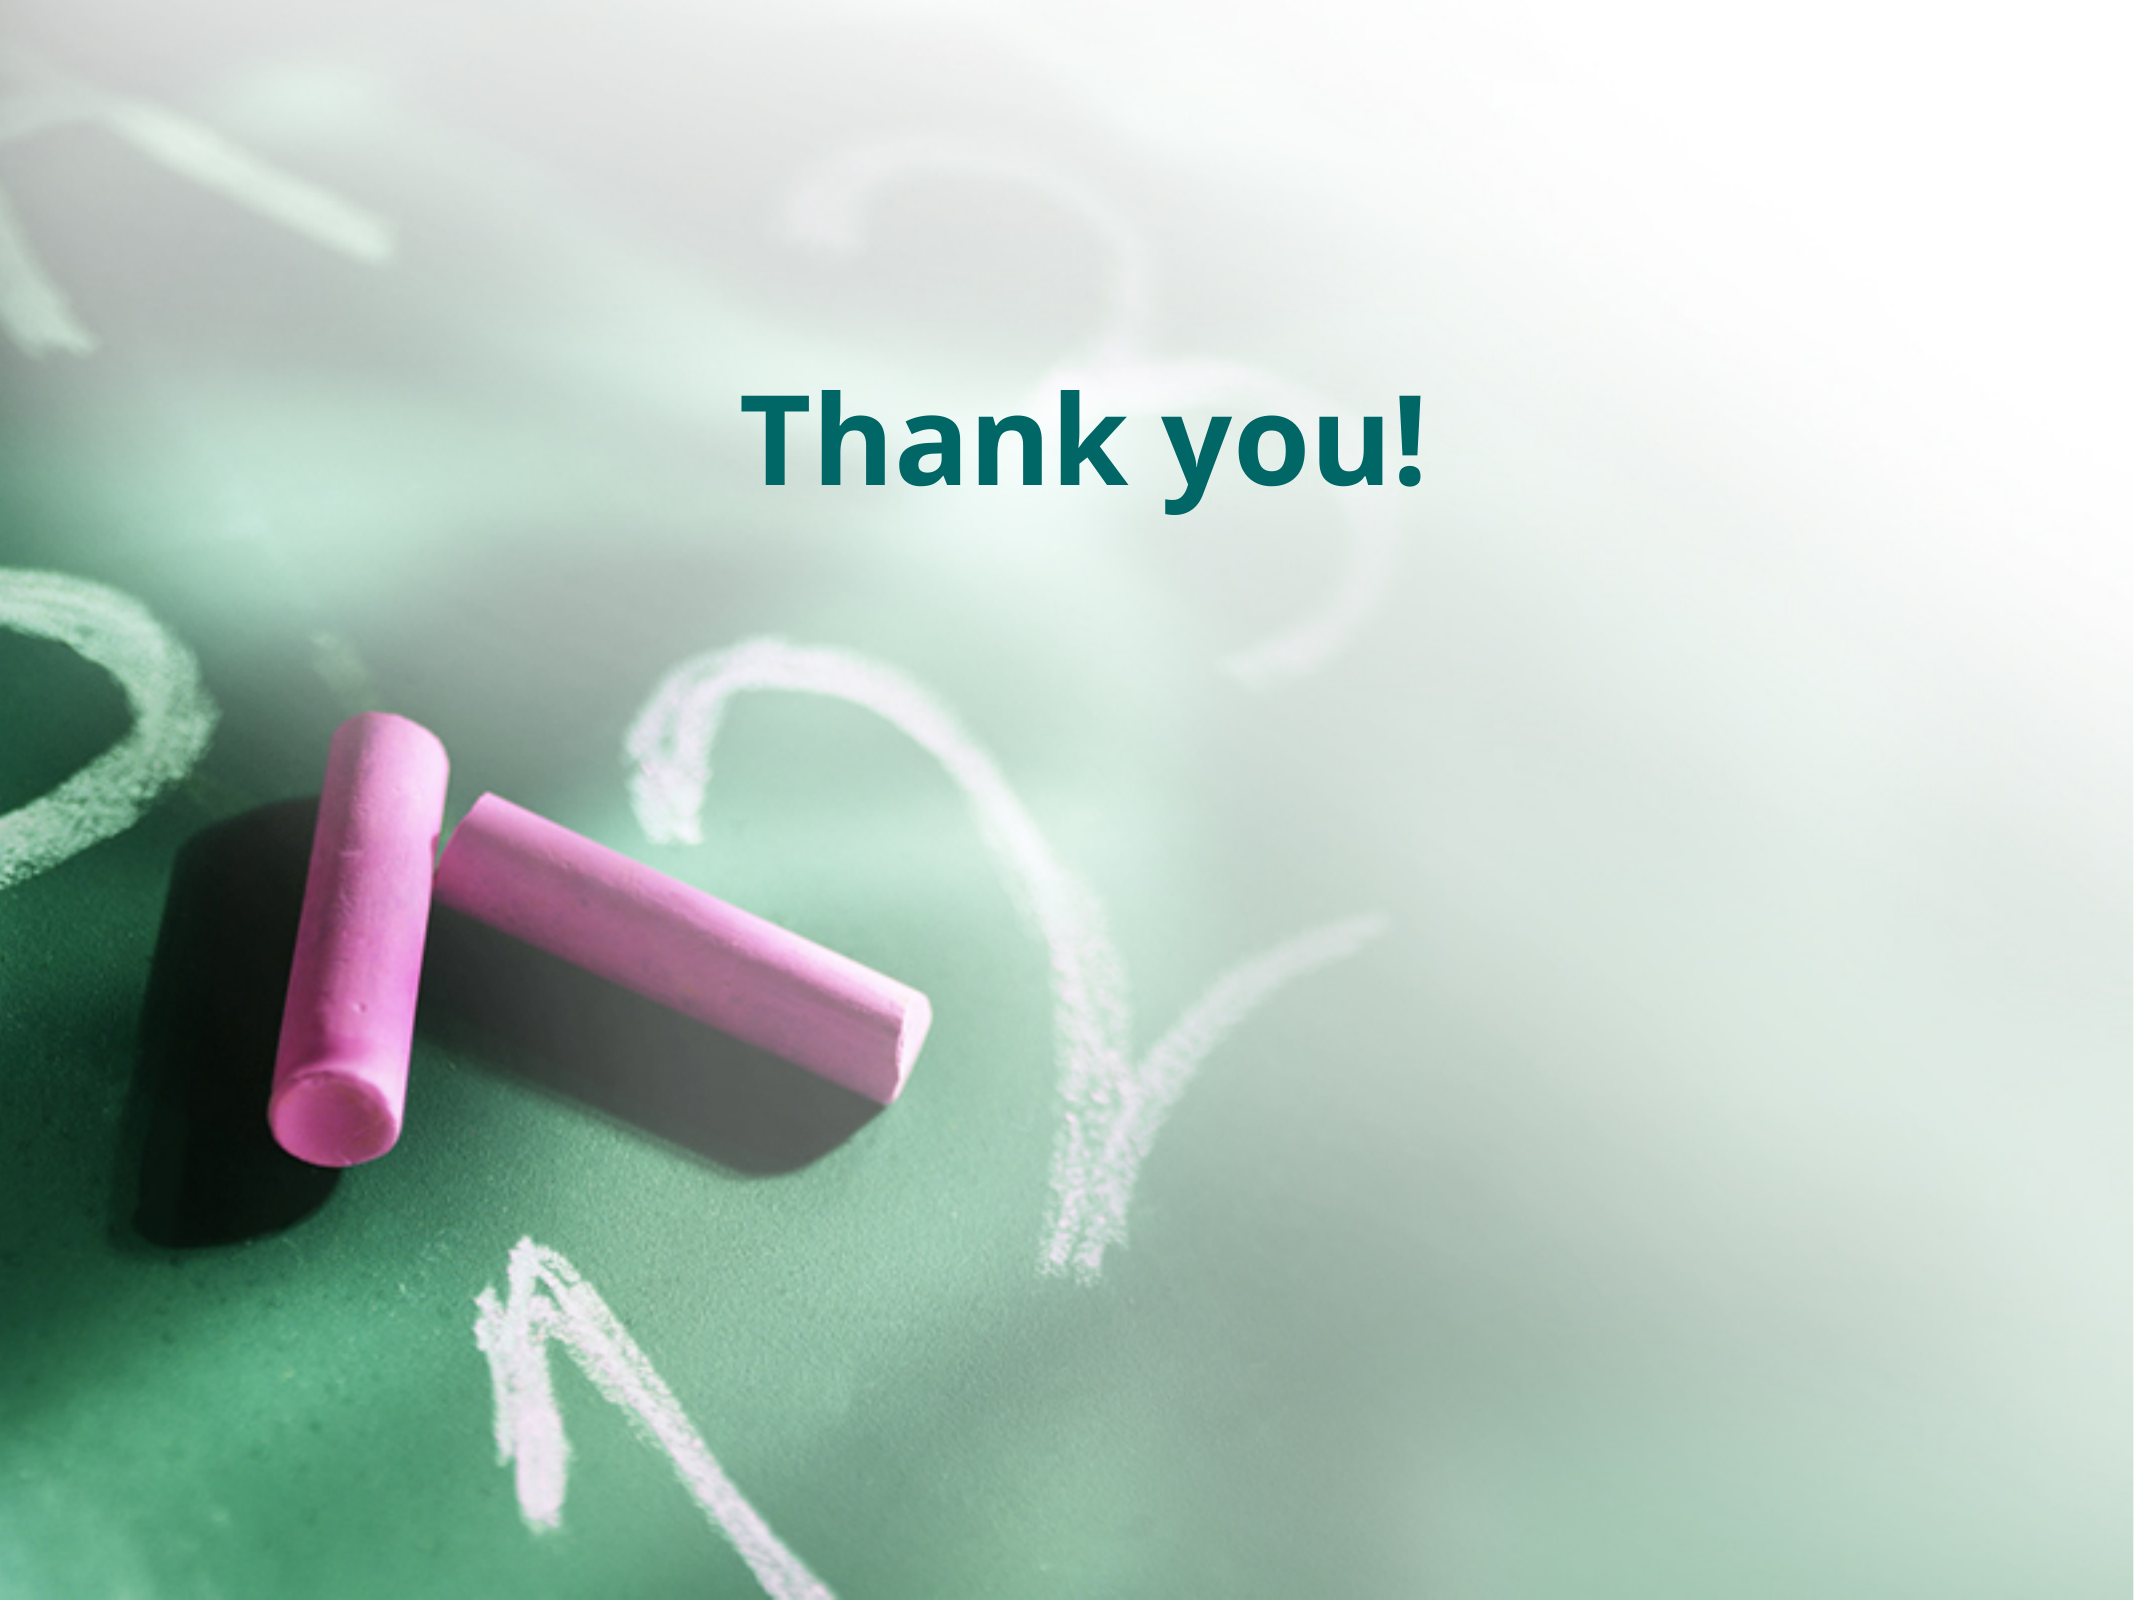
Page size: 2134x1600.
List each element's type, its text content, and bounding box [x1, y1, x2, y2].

title Thank you! [124, 302, 2045, 569]
picture [0, 0, 2134, 1600]
